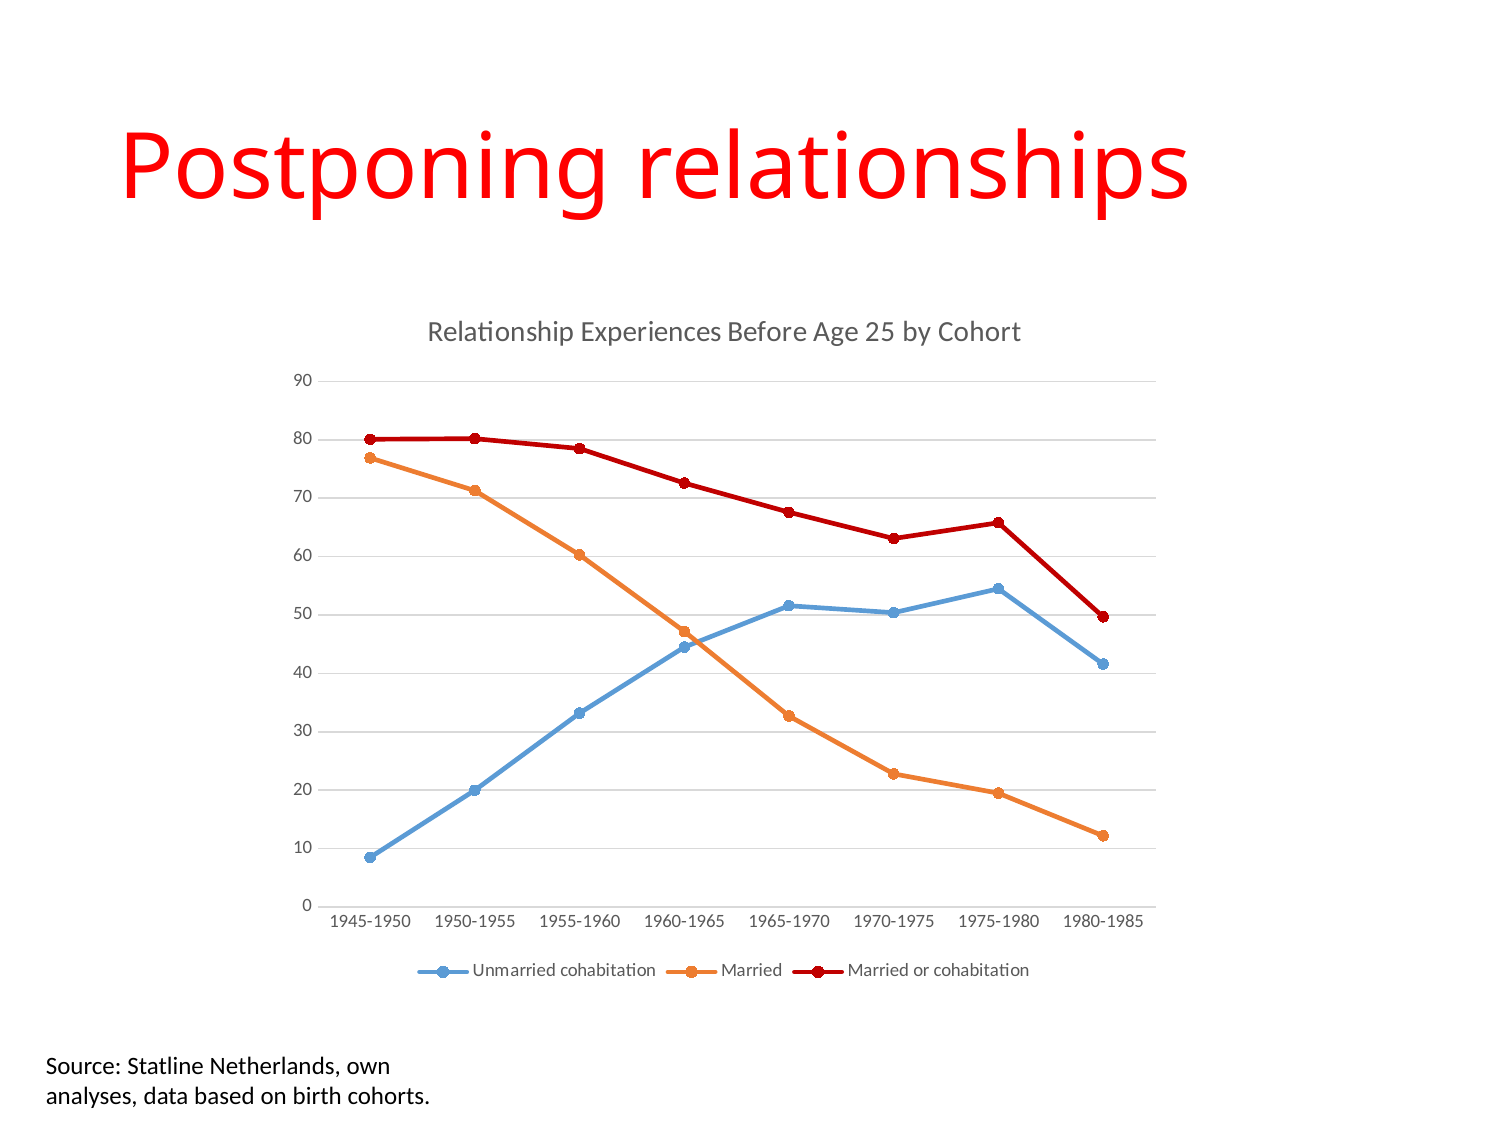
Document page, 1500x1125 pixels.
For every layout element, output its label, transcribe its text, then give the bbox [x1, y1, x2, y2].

chart [274, 288, 1174, 988]
title Postponing relationships [103, 59, 1397, 278]
text_box Source: Statline Netherlands, own analyses, data based on birth cohorts. [31, 1042, 471, 1118]
